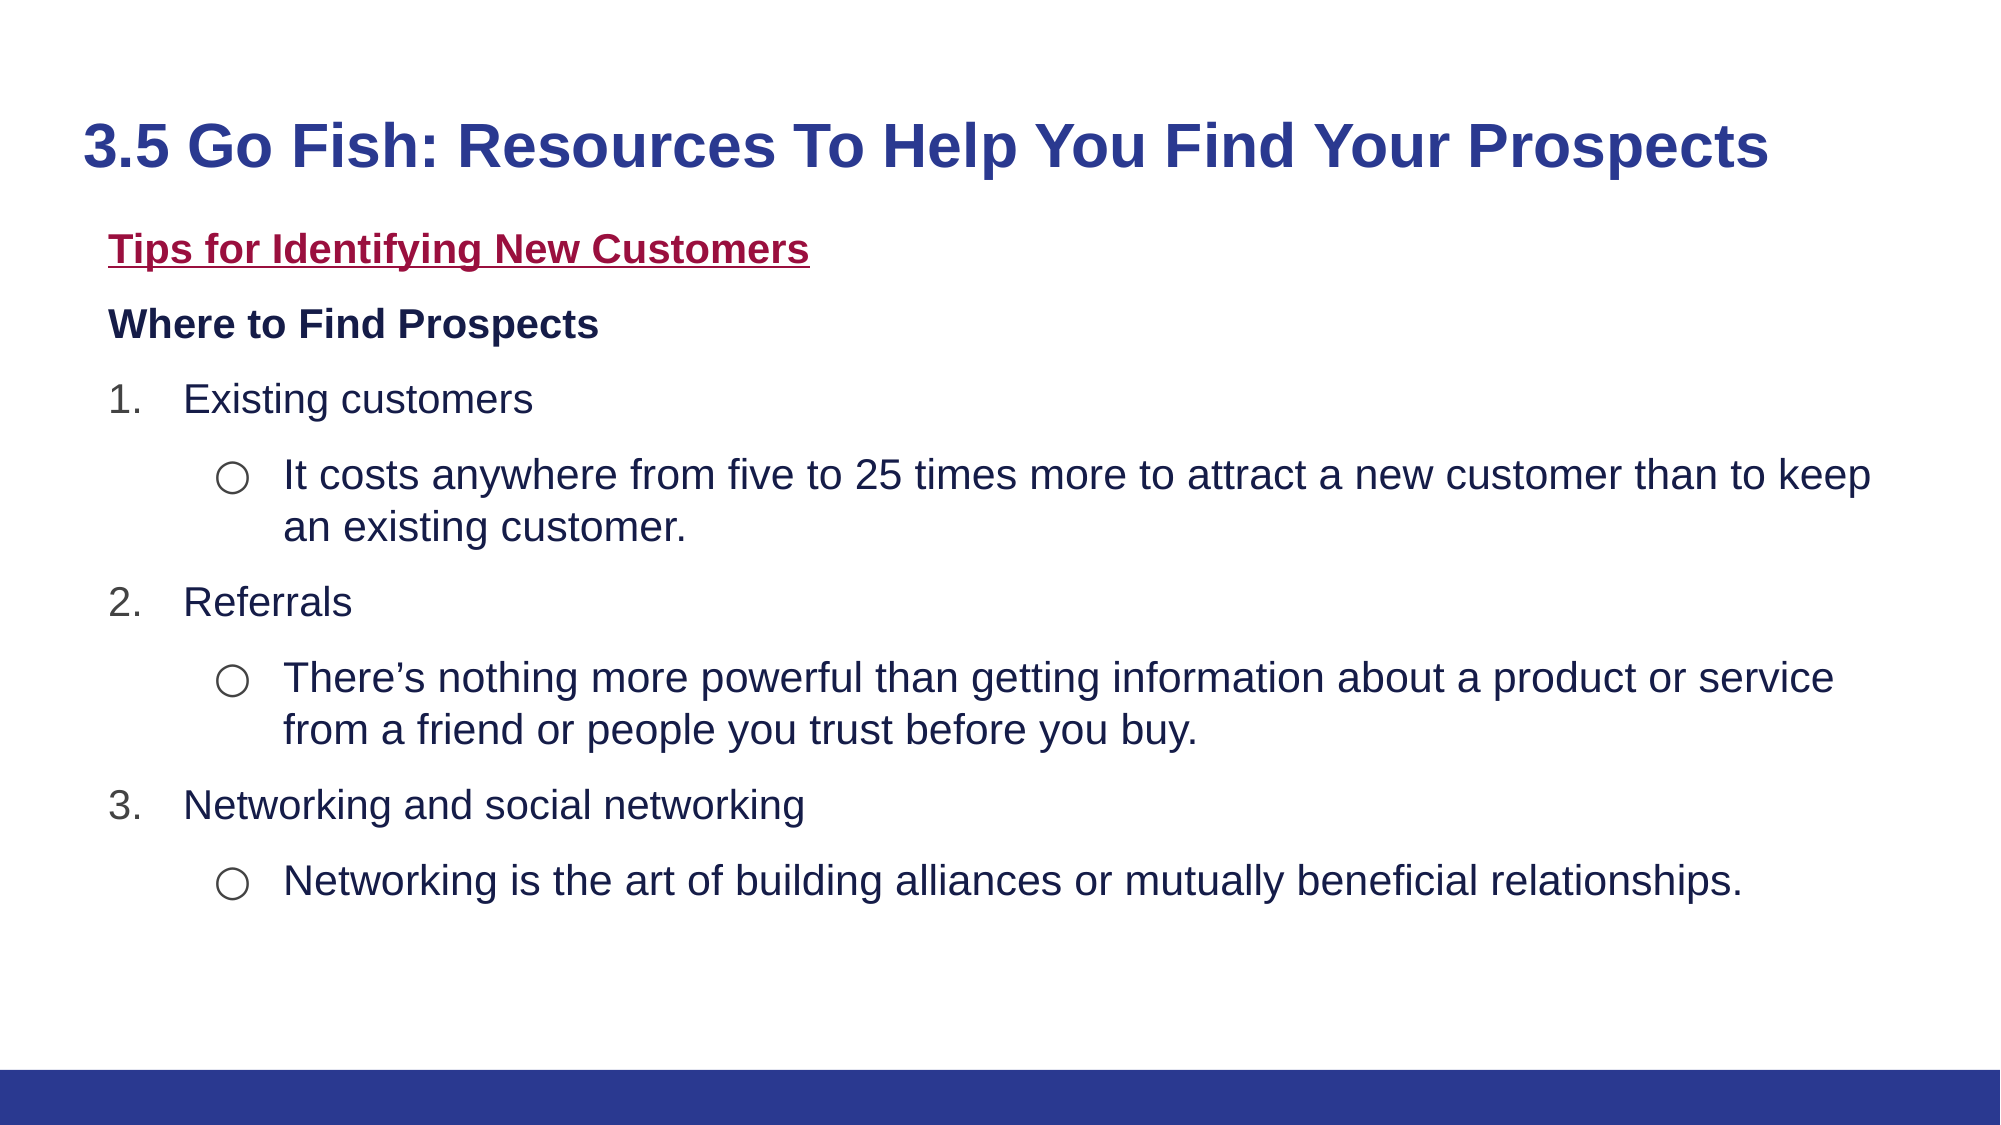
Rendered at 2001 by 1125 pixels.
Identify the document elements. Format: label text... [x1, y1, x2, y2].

list Tips for Identifying New Customers Where to Find Prospects Existing customers It costs anywhere from five to 25 times more to attract a new customer than to keep an existing customer. Referrals There’s nothing more powerful than getting information about a product or service from a friend or people you trust before you buy. Networking and social networking Networking is the art of building alliances or mutually beneficial relationships. [68, 206, 1932, 1001]
title 3.5 Go Fish: Resources To Help You Find Your Prospects [68, 89, 1932, 206]
